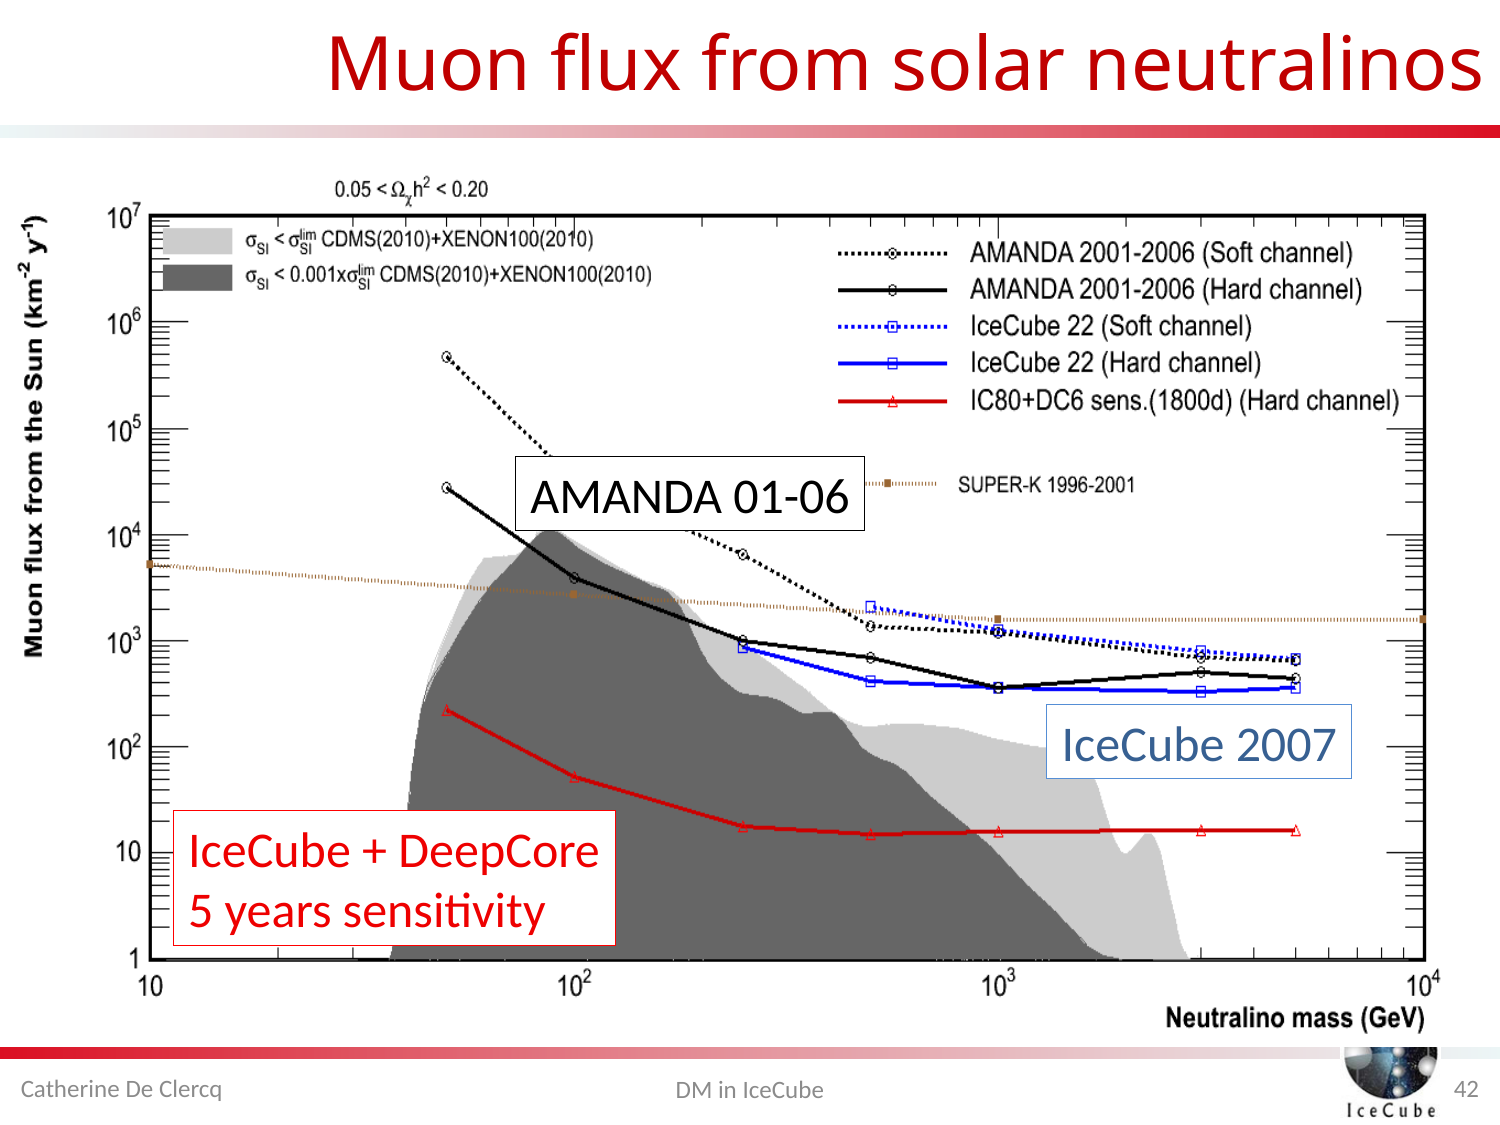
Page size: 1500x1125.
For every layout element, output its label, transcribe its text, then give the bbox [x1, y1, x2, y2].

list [0, 172, 1500, 1047]
slide_number Catherine De Clercq [5, 1057, 356, 1118]
slide_number 42 [1144, 1057, 1495, 1118]
title Muon flux from solar neutralinos [0, 0, 1500, 126]
footer DM in IceCube [512, 1058, 988, 1119]
picture [1340, 1047, 1441, 1057]
